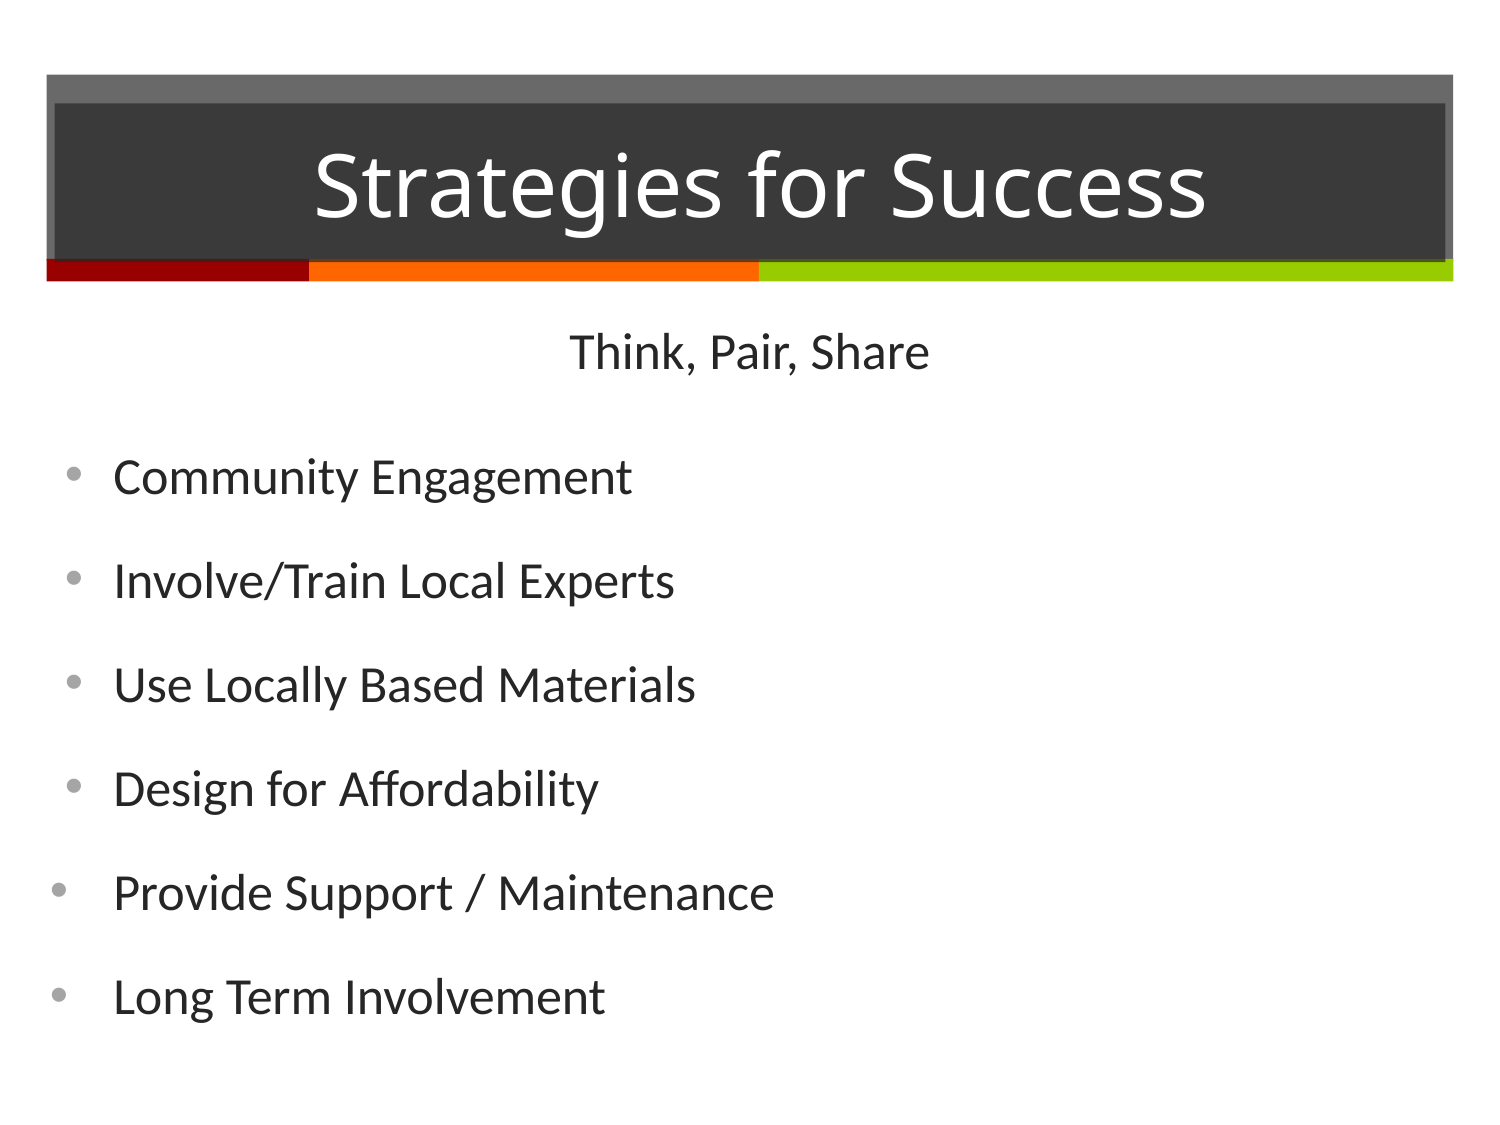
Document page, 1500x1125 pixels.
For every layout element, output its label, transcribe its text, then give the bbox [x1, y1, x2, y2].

title Strategies for Success [54, 103, 1446, 263]
list Think, Pair, Share Community Engagement Involve/Train Local Experts Use Locally Based Materials Design for Affordability Provide Support / Maintenance Long Term Involvement [23, 309, 1477, 1042]
